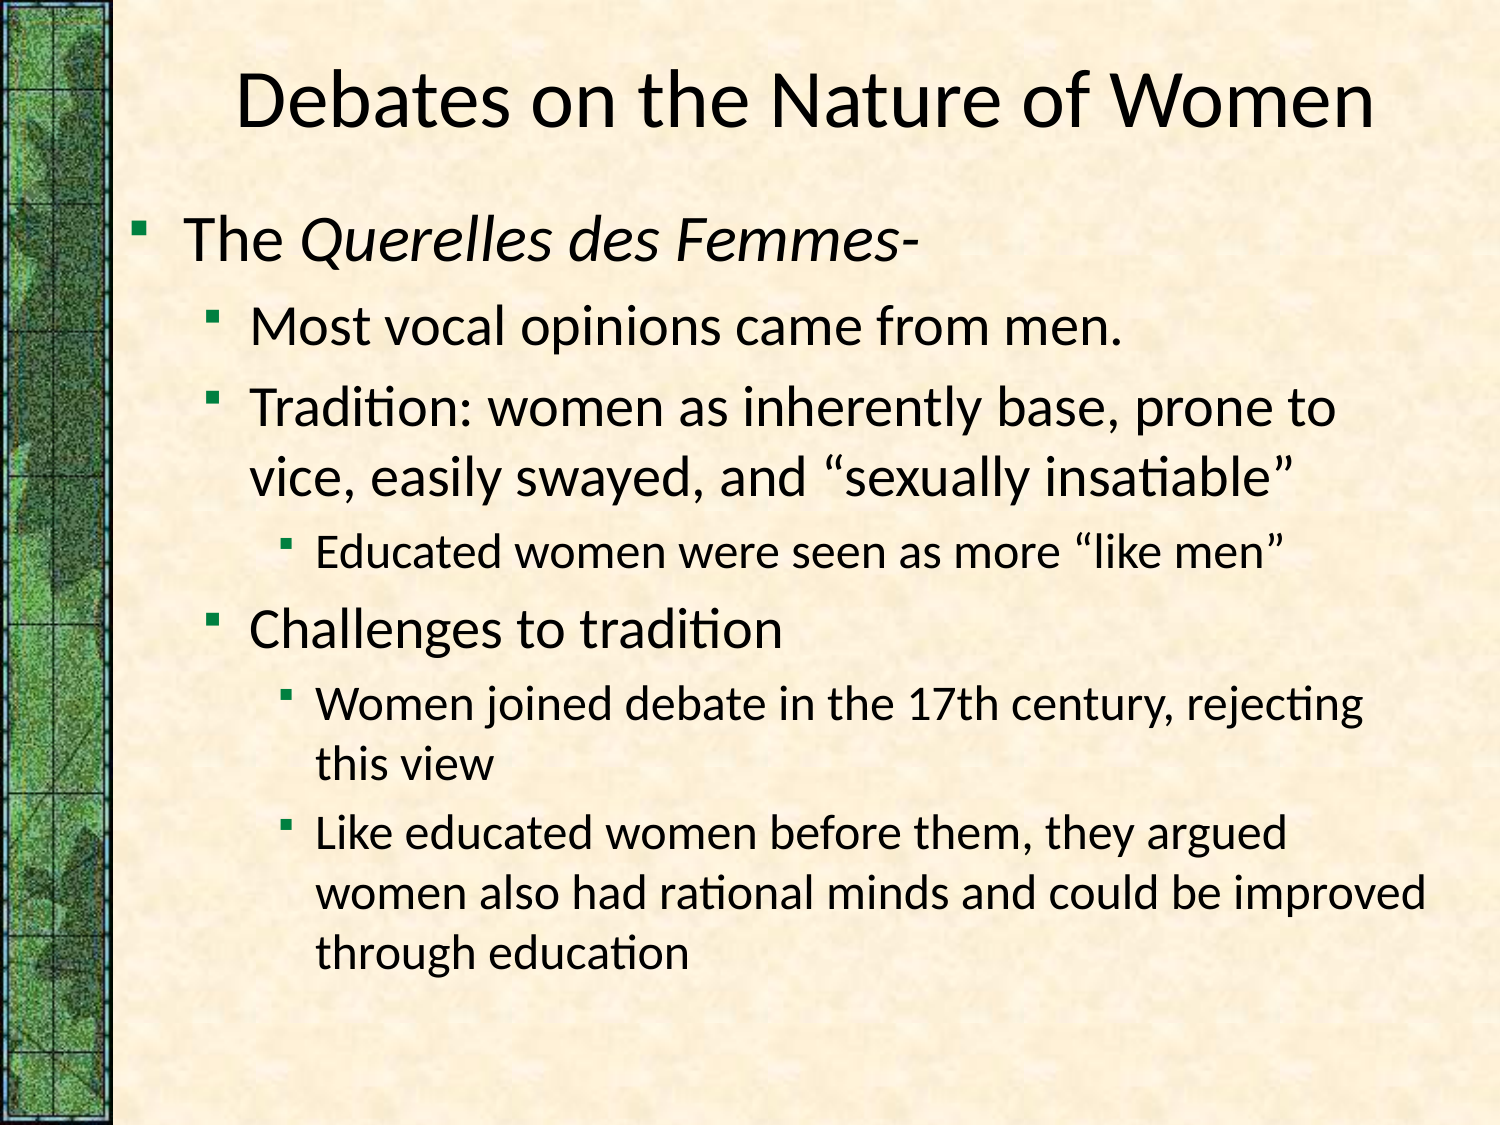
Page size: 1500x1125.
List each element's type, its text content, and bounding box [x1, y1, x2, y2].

list The Querelles des Femmes- Most vocal opinions came from men. Tradition: women as inherently base, prone to vice, easily swayed, and “sexually insatiable” Educated women were seen as more “like men” Challenges to tradition Women joined debate in the 17th century, rejecting this view Like educated women before them, they argued women also had rational minds and could be improved through education [112, 187, 1450, 1100]
title Debates on the Nature of Women [112, 0, 1500, 188]
picture [0, 0, 1500, 1125]
